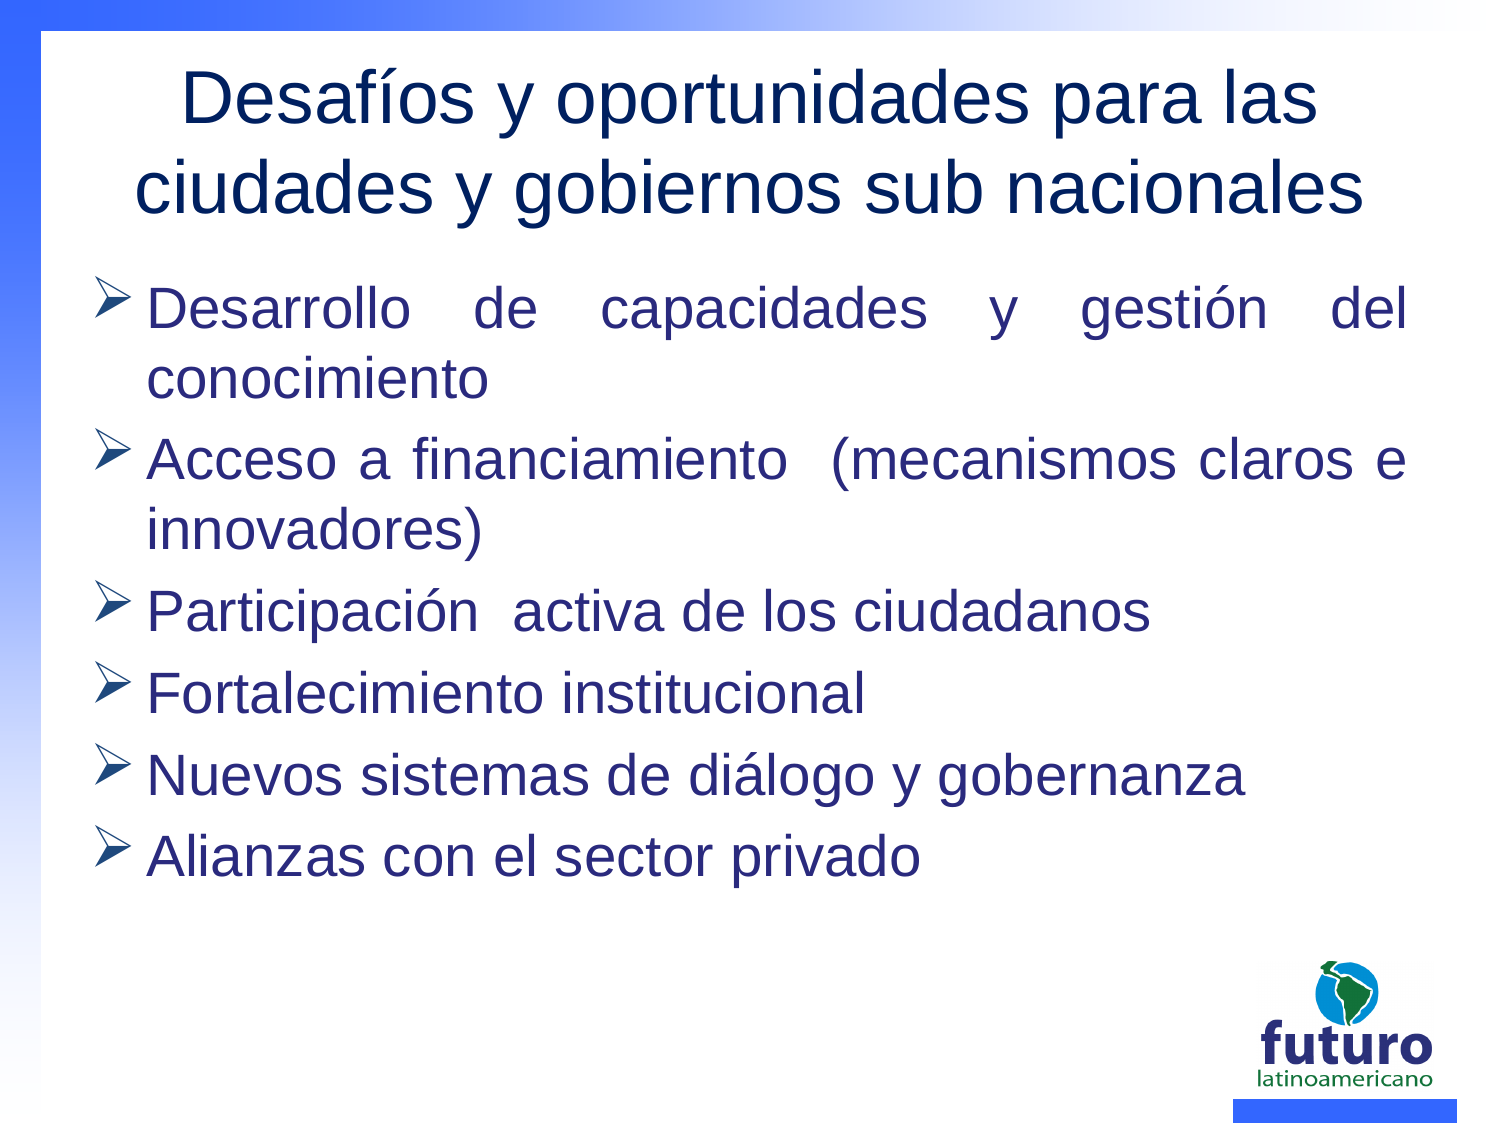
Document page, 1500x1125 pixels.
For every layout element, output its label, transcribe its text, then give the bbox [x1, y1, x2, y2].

list Desarrollo de capacidades y gestión del conocimiento Acceso a financiamiento (mecanismos claros e innovadores) Participación activa de los ciudadanos Fortalecimiento institucional Nuevos sistemas de diálogo y gobernanza Alianzas con el sector privado [74, 262, 1426, 1006]
title Desafíos y oportunidades para las ciudades y gobiernos sub nacionales [74, 44, 1426, 233]
